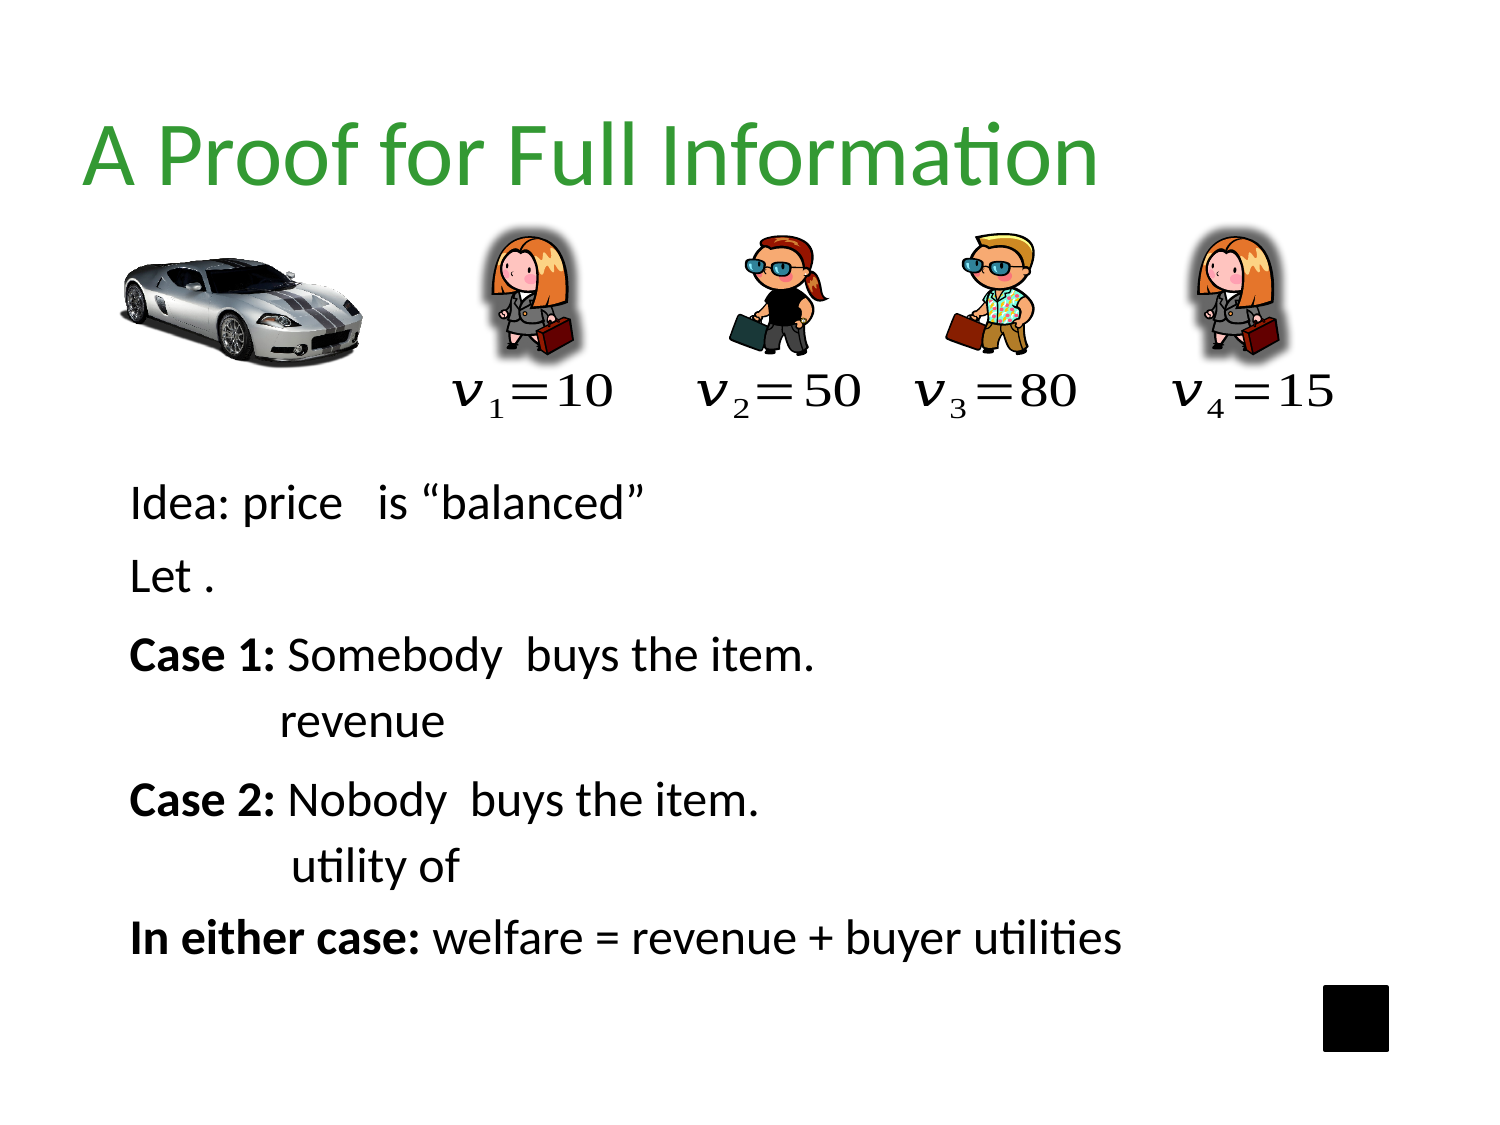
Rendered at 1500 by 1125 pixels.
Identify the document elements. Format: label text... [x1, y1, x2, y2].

picture [727, 226, 830, 357]
picture [112, 249, 371, 374]
picture [943, 216, 1054, 356]
picture [491, 221, 577, 356]
picture [1196, 221, 1282, 356]
text_box [1323, 985, 1389, 1052]
text_box A Proof for Full Information [68, 86, 1118, 211]
